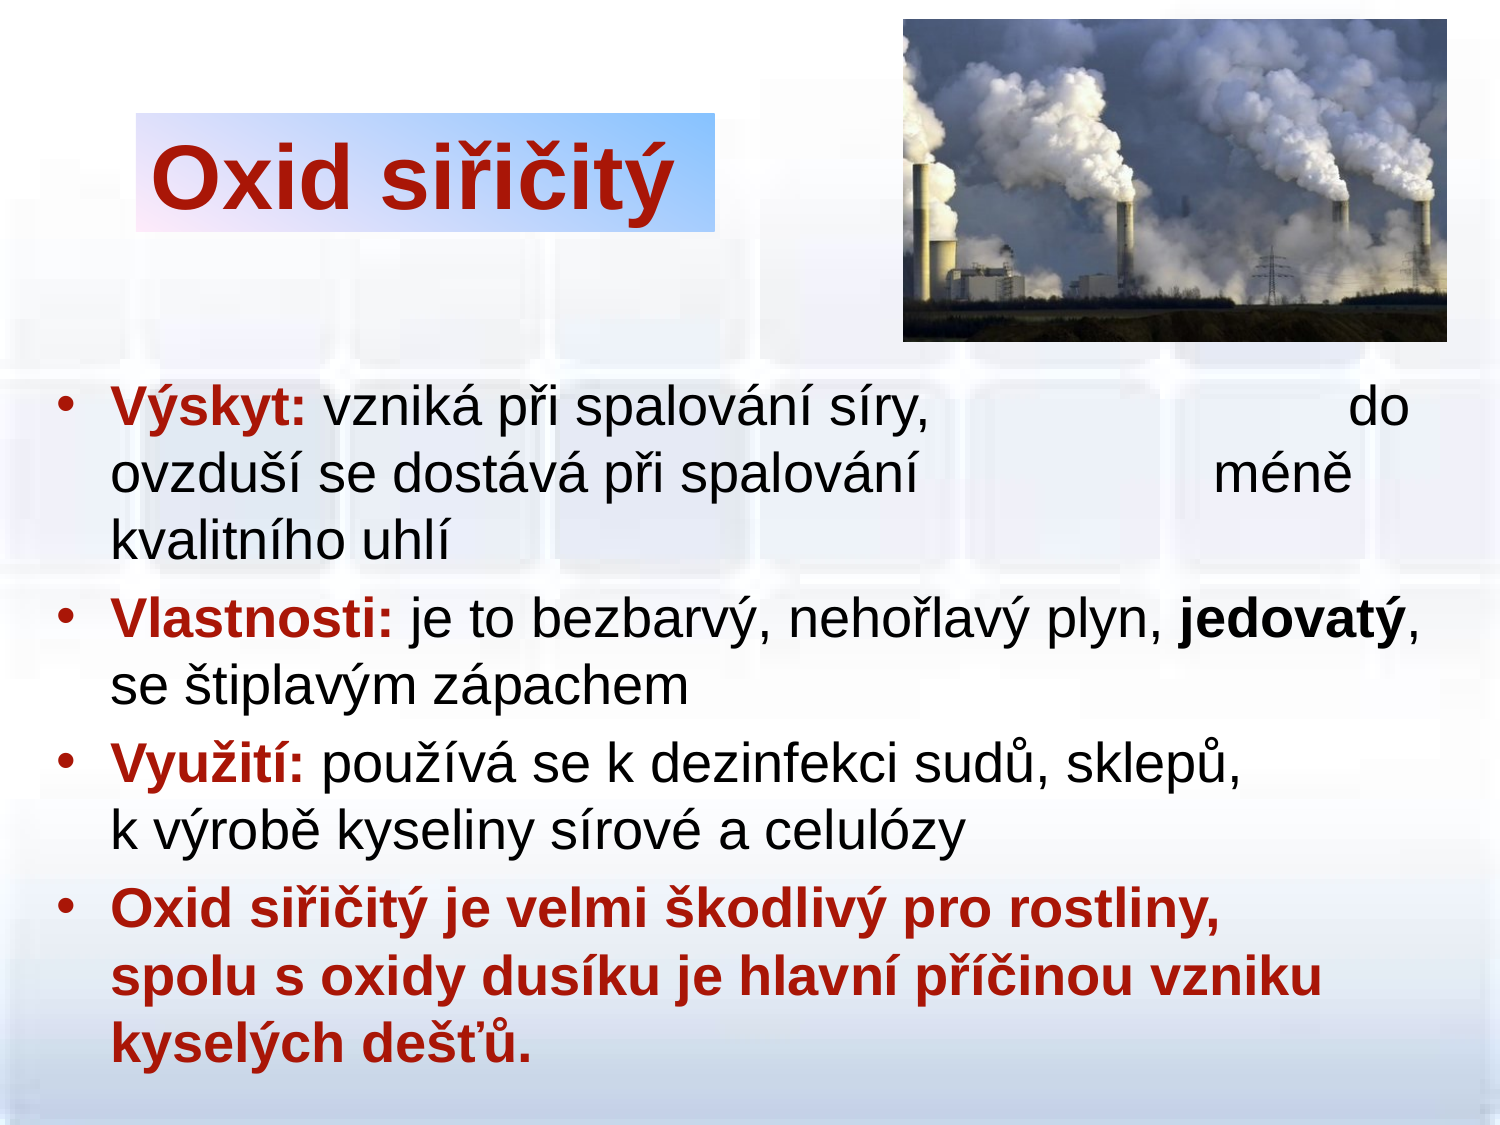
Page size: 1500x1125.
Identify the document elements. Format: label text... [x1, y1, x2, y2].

picture [0, 0, 1500, 1125]
text_box Oxid siřičitý [135, 113, 715, 232]
list Výskyt: vzniká při spalování síry, do ovzduší se dostává při spalování méně kvalitního uhlí Vlastnosti: je to bezbarvý, nehořlavý plyn, jedovatý, se štiplavým zápachem Využití: používá se k dezinfekci sudů, sklepů, k výrobě kyseliny sírové a celulózy Oxid siřičitý je velmi škodlivý pro rostliny, spolu s oxidy dusíku je hlavní příčinou vzniku kyselých dešťů. [41, 361, 1483, 1083]
